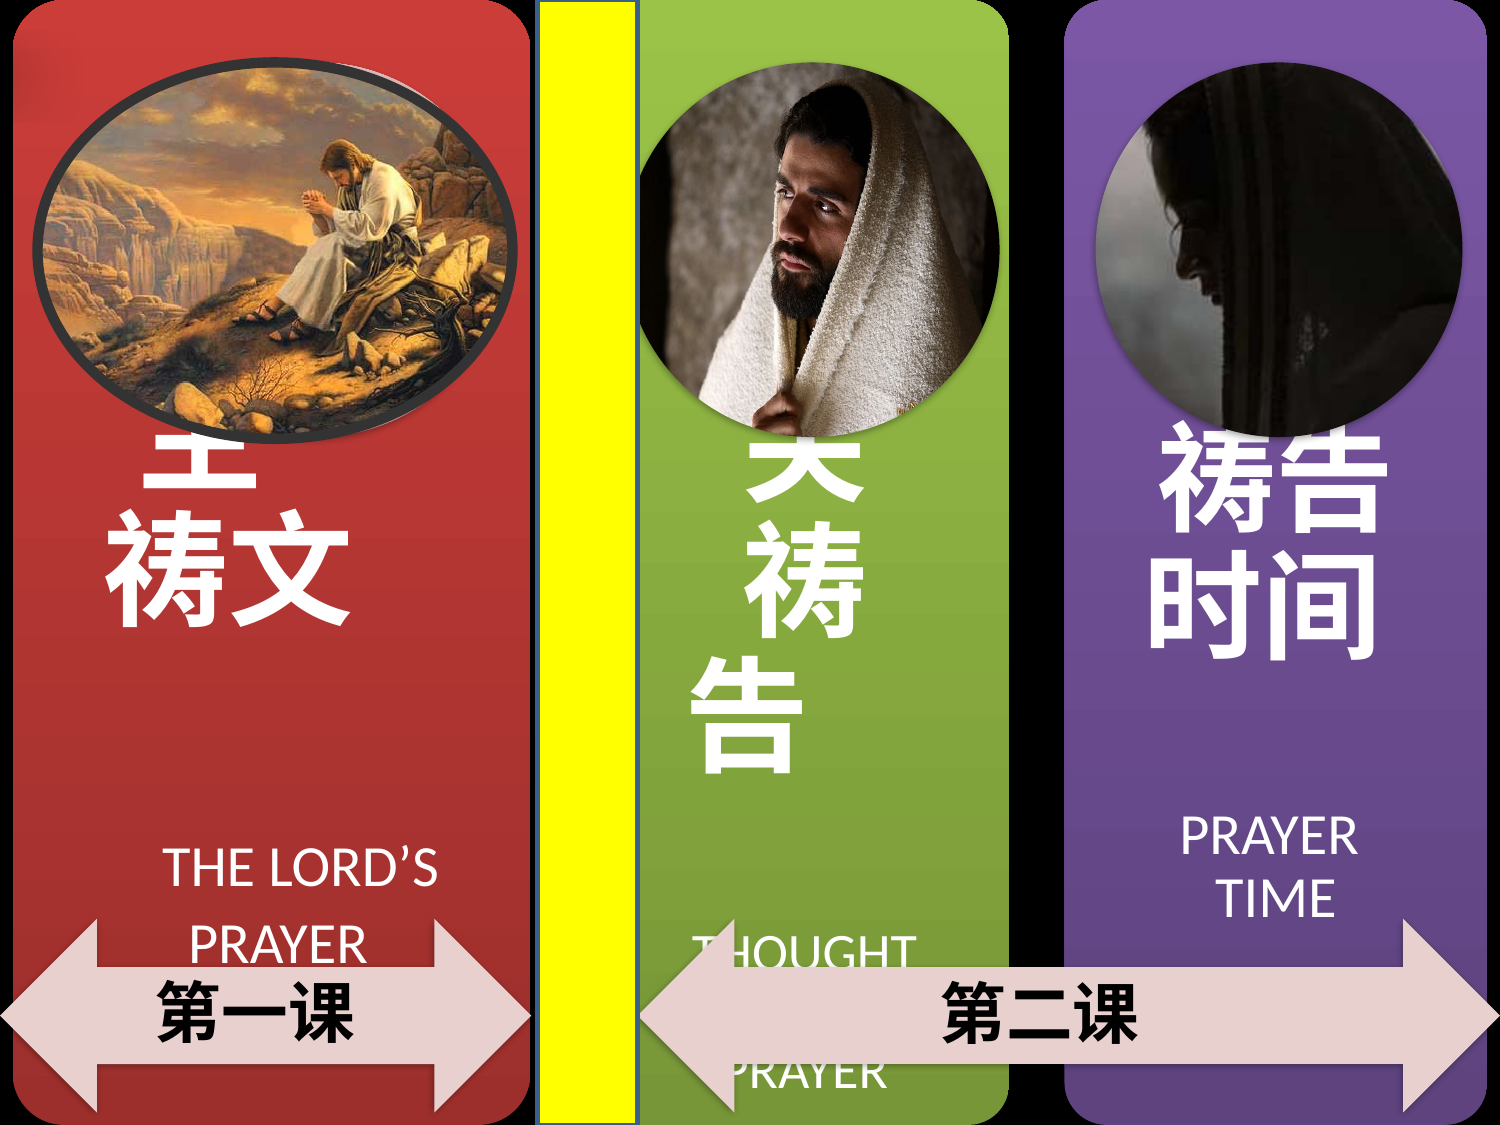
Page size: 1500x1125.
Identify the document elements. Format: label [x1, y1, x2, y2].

text_box [0, 0, 1500, 1125]
picture [37, 62, 513, 440]
